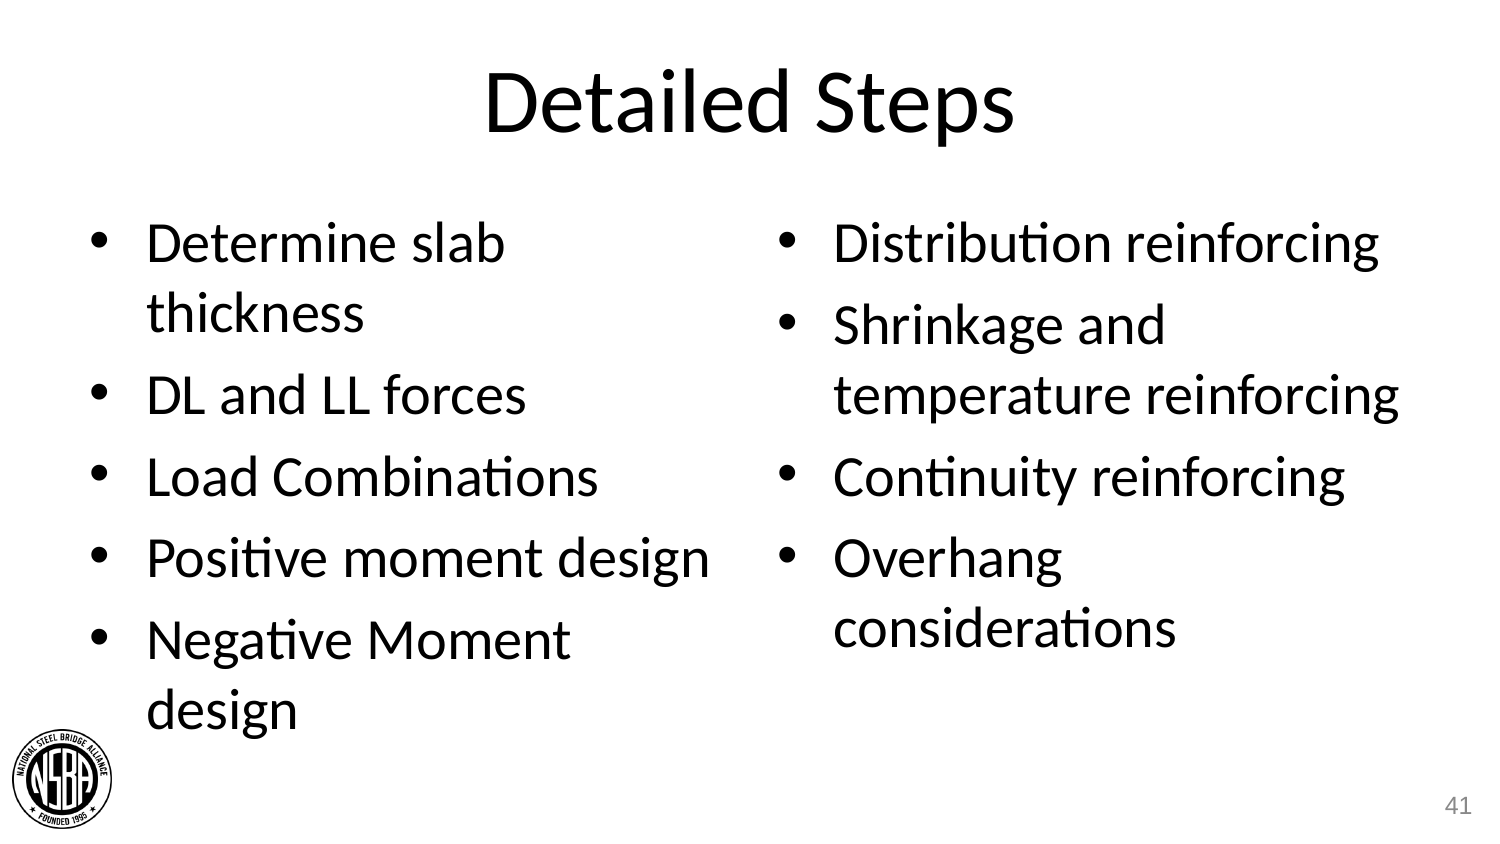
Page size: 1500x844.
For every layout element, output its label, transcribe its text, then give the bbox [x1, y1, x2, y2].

list Determine slab thickness DL and LL forces Load Combinations Positive moment design Negative Moment design [75, 196, 738, 754]
list Distribution reinforcing Shrinkage and temperature reinforcing Continuity reinforcing Overhang considerations [762, 196, 1425, 754]
title Detailed Steps [75, 33, 1425, 175]
picture [12, 729, 112, 829]
slide_number 41 [1137, 782, 1488, 828]
